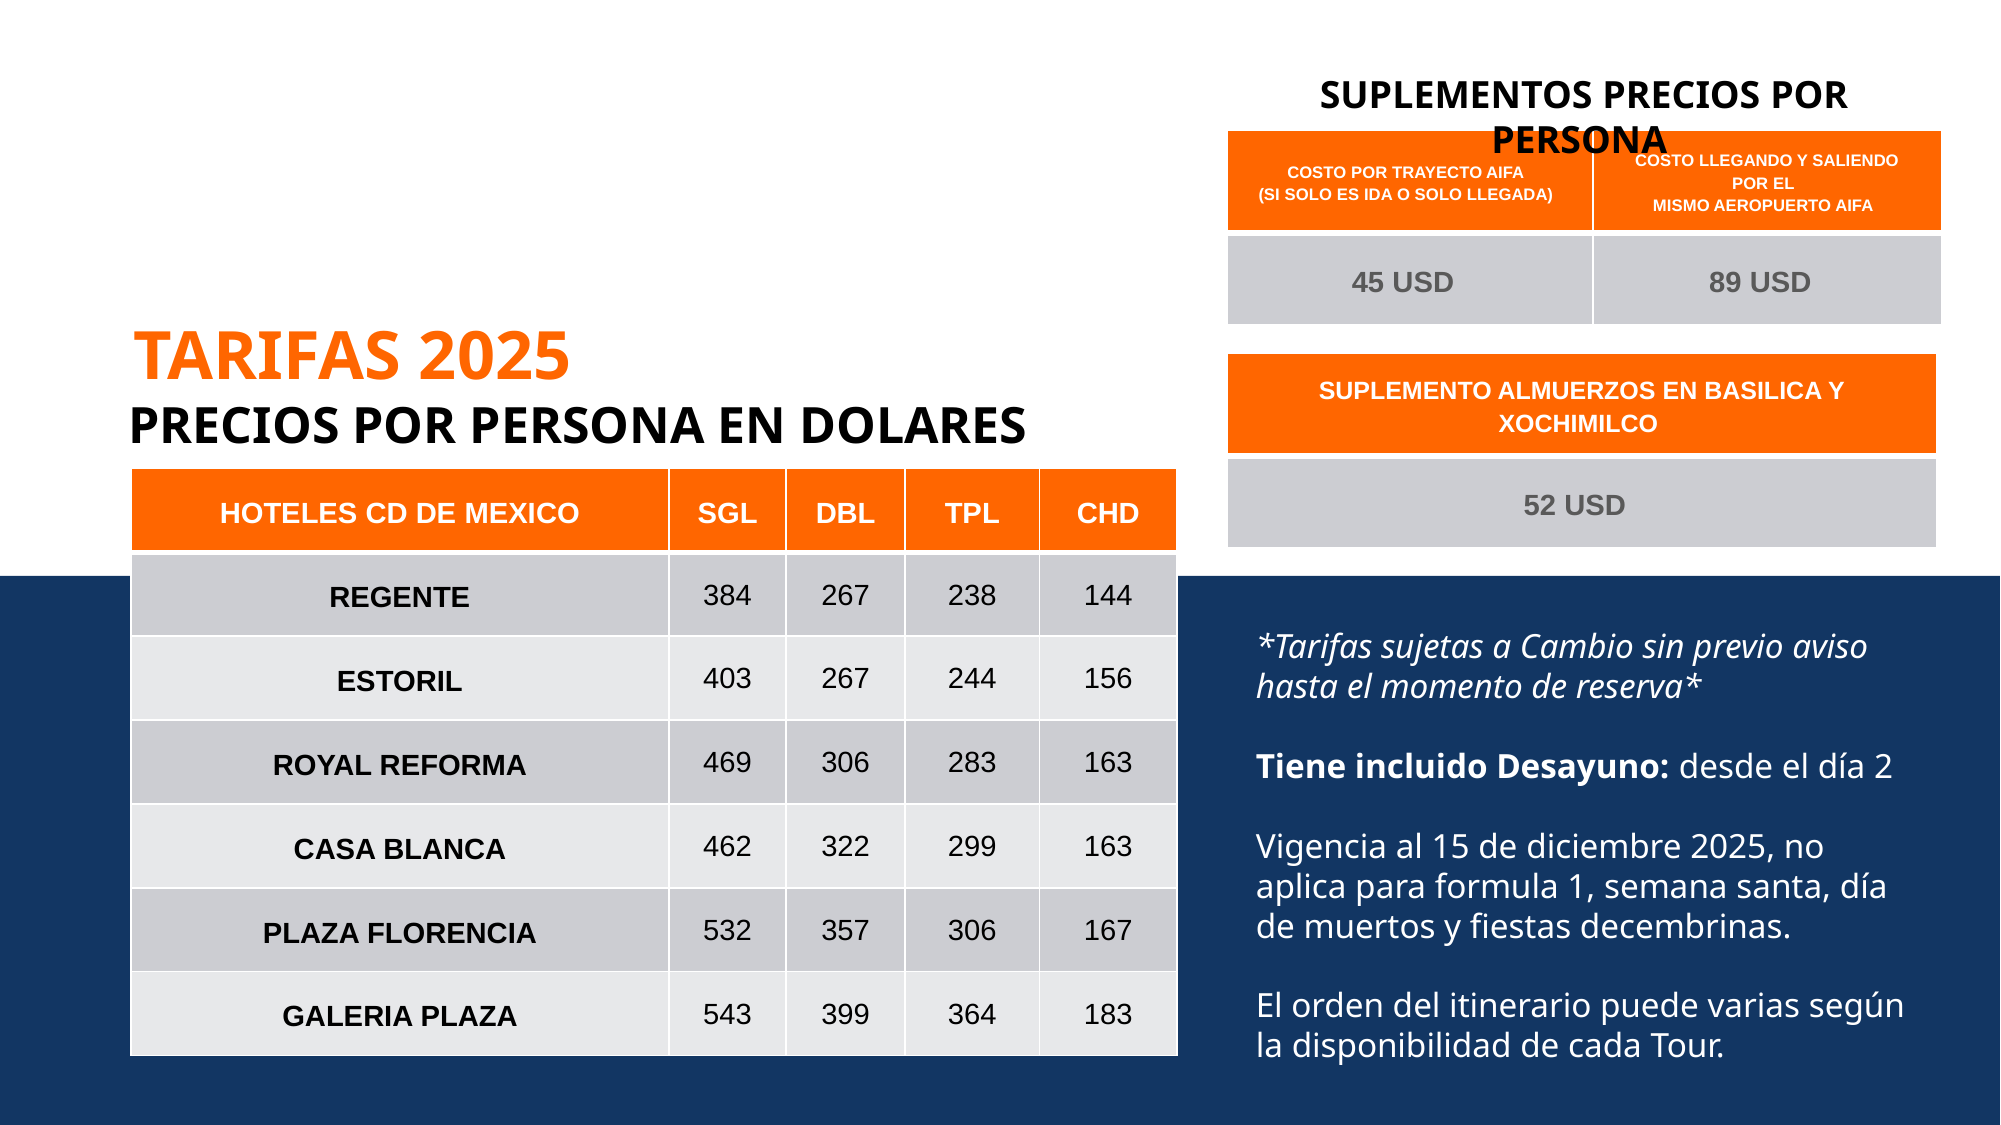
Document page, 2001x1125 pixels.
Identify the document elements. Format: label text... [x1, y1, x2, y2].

table_cell 52 USD [1228, 459, 1936, 547]
table_cell 462 [670, 805, 785, 887]
table_cell 267 [787, 637, 904, 719]
table_cell 306 [906, 889, 1039, 971]
table_header COSTO LLEGANDO Y SALIENDO POR EL MISMO AEROPUERTO AIFA [1594, 169, 1941, 230]
table_cell CASA BLANCA [132, 805, 668, 887]
table_header COSTO POR TRAYECTO AIFA (SI SOLO ES IDA O SOLO LLEGADA) [1228, 169, 1592, 230]
table_cell 167 [1040, 889, 1176, 971]
table_header DBL [787, 469, 904, 550]
text_box TARIFAS 2025 [118, 305, 1171, 400]
table_cell 89 USD [1594, 236, 1941, 324]
table_cell 45 USD [1228, 236, 1592, 324]
table_cell 163 [1040, 721, 1176, 803]
text_box PRECIOS POR PERSONA EN DOLARES [113, 386, 1165, 461]
table_cell 543 [670, 972, 785, 1055]
table_cell 156 [1040, 637, 1176, 719]
text_box SUPLEMENTOS PRECIOS POR PERSONA [1226, 64, 1942, 169]
table_cell 299 [906, 805, 1039, 887]
table_cell PLAZA FLORENCIA [132, 889, 668, 971]
table_cell 357 [787, 889, 904, 971]
table_cell 267 [787, 555, 904, 635]
table_header CHD [1040, 469, 1176, 550]
table_cell 364 [906, 972, 1039, 1055]
table_cell 238 [906, 555, 1039, 635]
table_cell 283 [906, 721, 1039, 803]
table_cell 399 [787, 972, 904, 1055]
table_cell 532 [670, 889, 785, 971]
table_cell ESTORIL [132, 637, 668, 719]
table_cell 144 [1040, 555, 1176, 635]
table_cell 469 [670, 721, 785, 803]
table_cell 163 [1040, 805, 1176, 887]
table_cell GALERIA PLAZA [132, 972, 668, 1055]
table_header SGL [670, 469, 785, 550]
table_cell ROYAL REFORMA [132, 721, 668, 803]
table_cell 384 [670, 555, 785, 635]
table_cell 322 [787, 805, 904, 887]
table_header TPL [906, 469, 1039, 550]
table_cell 183 [1040, 972, 1176, 1055]
table_cell 306 [787, 721, 904, 803]
table_cell 403 [670, 637, 785, 719]
table_header HOTELES CD DE MEXICO [132, 469, 668, 550]
text_box *Tarifas sujetas a Cambio sin previo aviso hasta el momento de reserva* Tiene incluido Desayuno: desde el día 2 Vigencia al 15 de diciembre 2025, no aplica para formula 1, semana santa, día de muertos y fiestas decembrinas. El orden del itinerario puede varias según la disponibilidad de cada Tour. [1241, 617, 1935, 1072]
table_cell 244 [906, 637, 1039, 719]
text_box [0, 574, 2000, 1125]
table_header SUPLEMENTO ALMUERZOS EN BASILICA Y XOCHIMILCO [1228, 354, 1936, 453]
table_cell REGENTE [132, 555, 668, 635]
